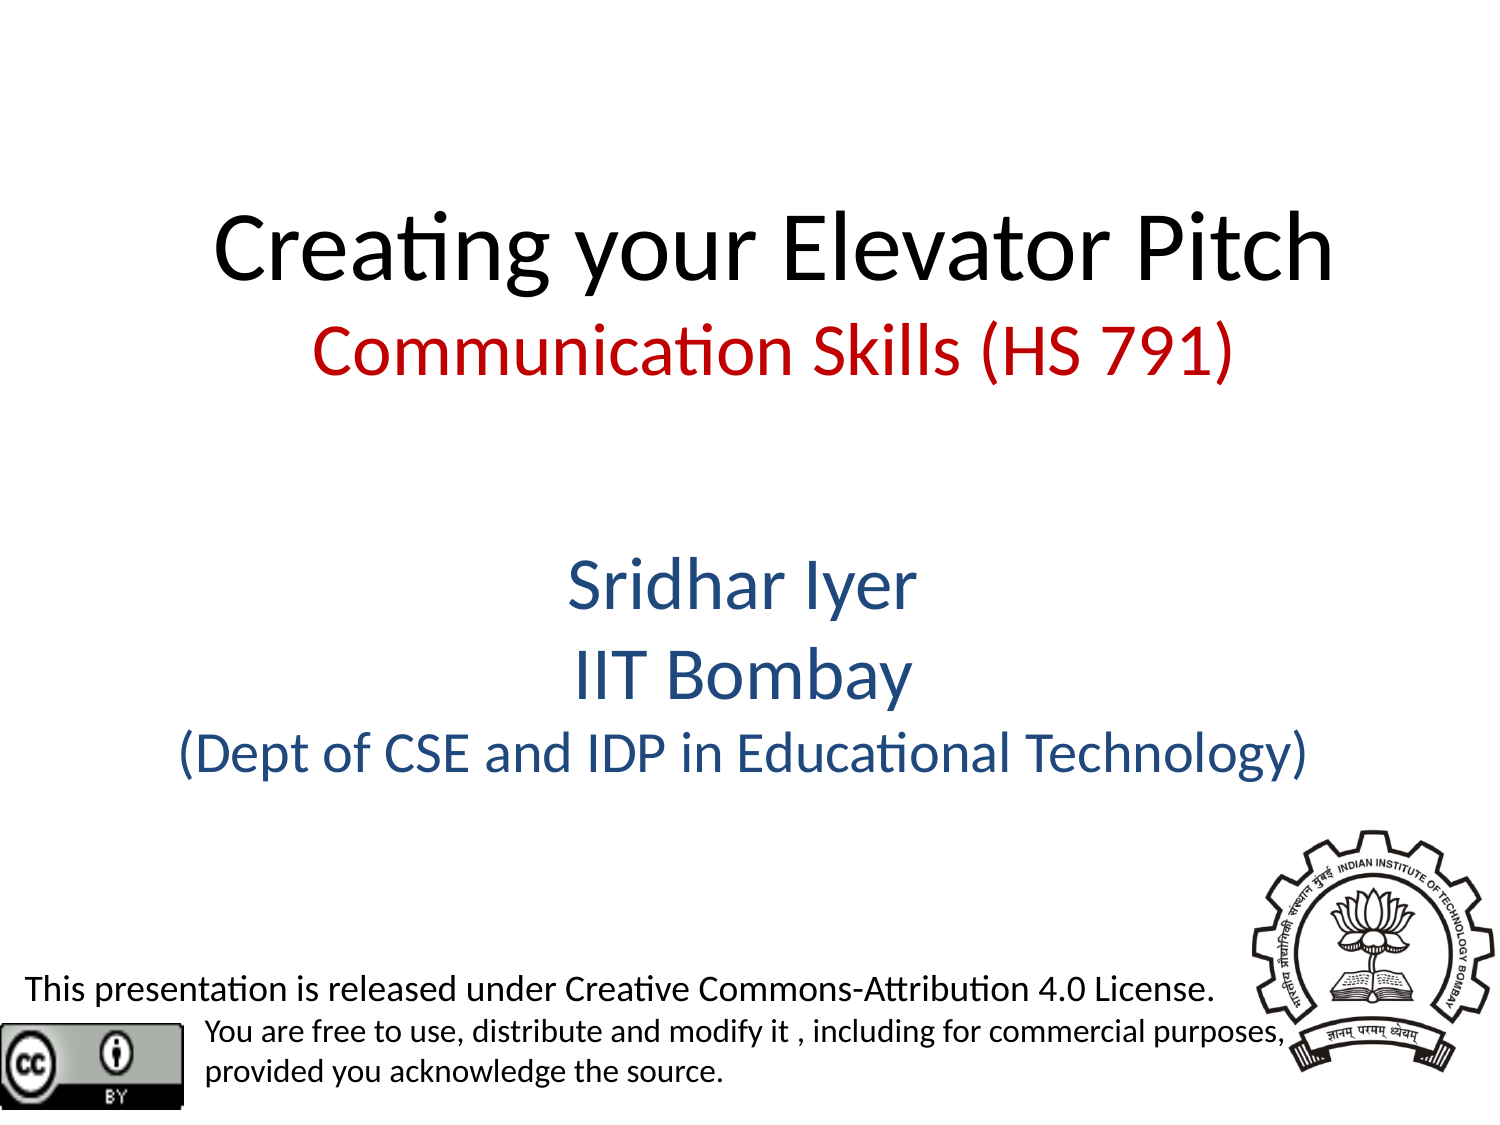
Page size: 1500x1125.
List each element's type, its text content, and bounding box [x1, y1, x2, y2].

title Creating your Elevator Pitch Communication Skills (HS 791) [99, 145, 1375, 429]
picture [0, 1023, 184, 1110]
picture [1237, 824, 1500, 1082]
text_box This presentation is released under Creative Commons-Attribution 4.0 License. You are free to use, distribute and modify it , including for commercial purposes, provided you acknowledge the source. [9, 956, 1310, 1097]
subtitle Sridhar Iyer IIT Bombay (Dept of CSE and IDP in Educational Technology) [24, 429, 1463, 671]
